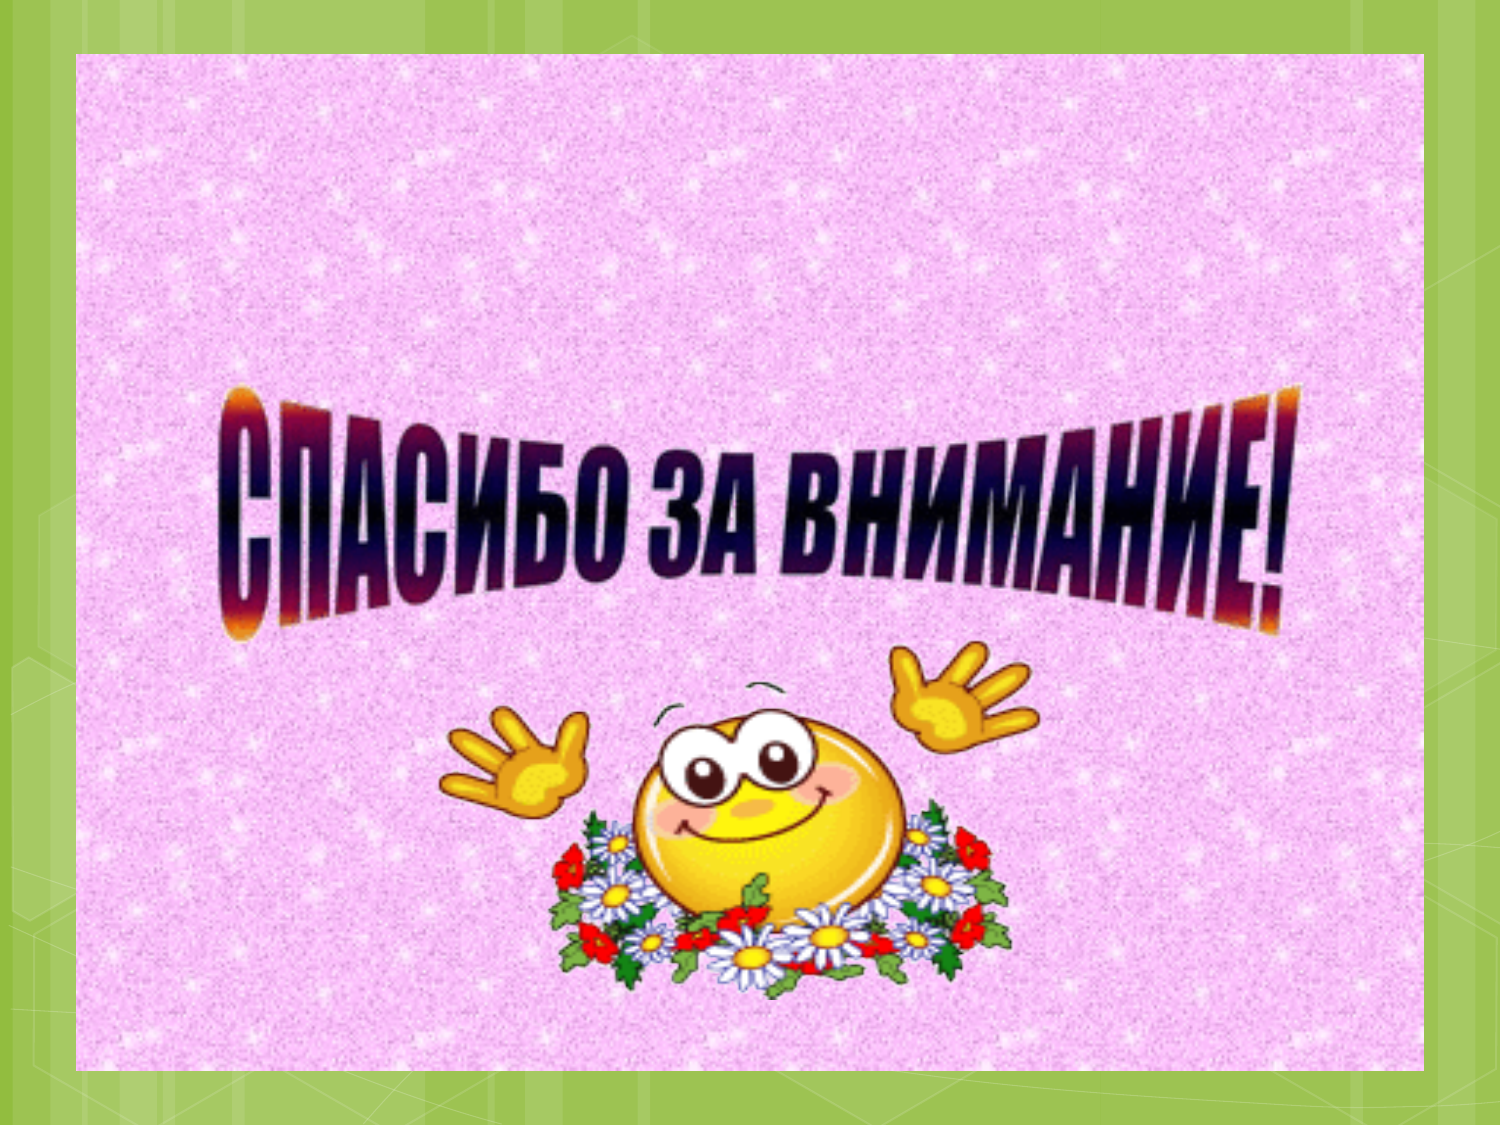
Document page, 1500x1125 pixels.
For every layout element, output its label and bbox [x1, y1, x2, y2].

picture [76, 54, 1424, 1071]
